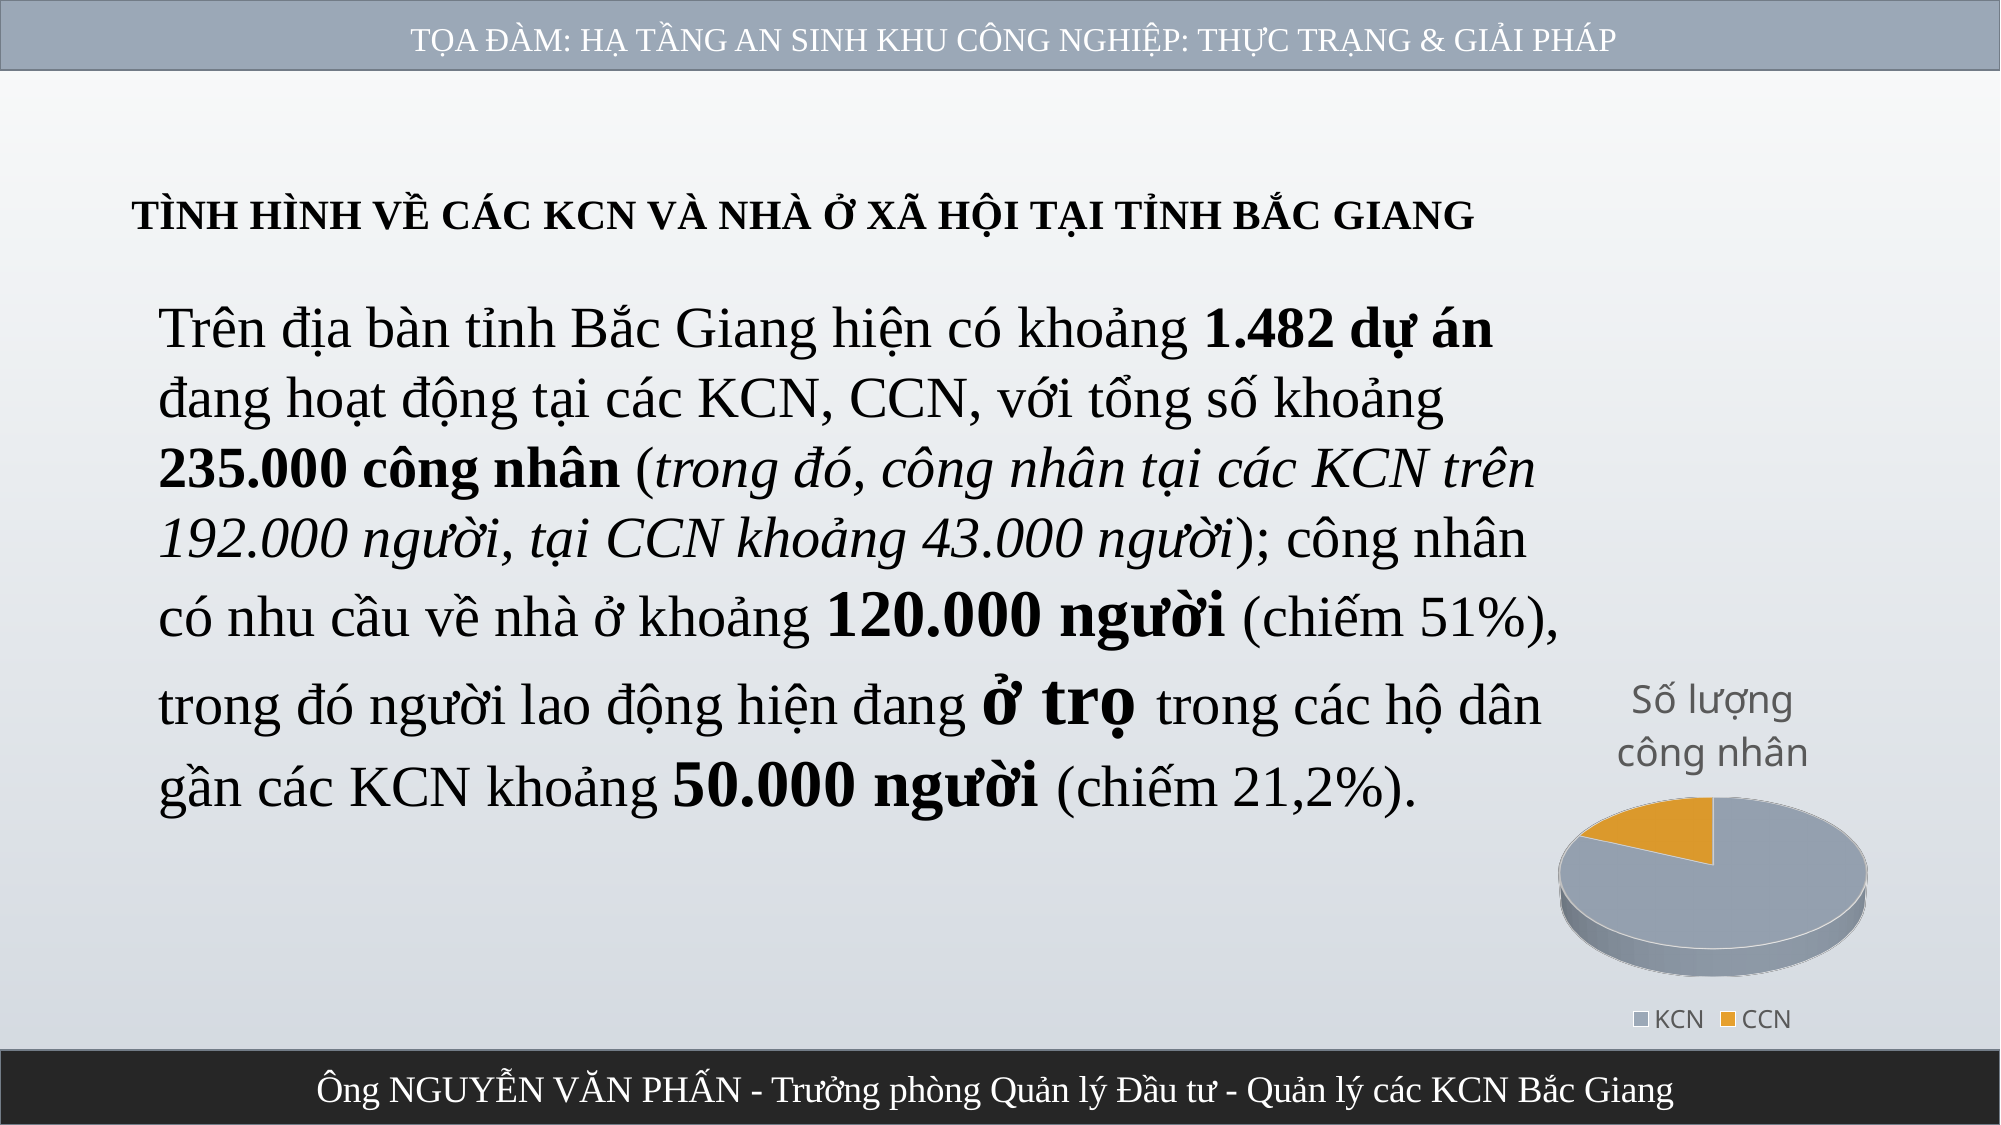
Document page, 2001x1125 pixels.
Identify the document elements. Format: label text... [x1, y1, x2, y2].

chart [1424, 642, 2000, 1043]
text_box Ông NGUYỄN VĂN PHẤN - Trưởng phòng Quản lý Đầu tư - Quản lý các KCN Bắc Giang [0, 1049, 2000, 1125]
text_box TÌNH HÌNH VỀ CÁC KCN VÀ NHÀ Ở XÃ HỘI TẠI TỈNH BẮC GIANG [116, 180, 1667, 246]
text_box TỌA ĐÀM: HẠ TẦNG AN SINH KHU CÔNG NGHIỆP: THỰC TRẠNG & GIẢI PHÁP [0, 0, 2000, 71]
text_box Trên địa bàn tỉnh Bắc Giang hiện có khoảng 1.482 dự án đang hoạt động tại các KCN, CCN, với tổng số khoảng 235.000 công nhân (trong đó, công nhân tại các KCN trên 192.000 người, tại CCN khoảng 43.000 người); công nhân có nhu cầu về nhà ở khoảng 120.000 người (chiếm 51%), trong đó người lao động hiện đang ở trọ trong các hộ dân gần các KCN khoảng 50.000 người (chiếm 21,2%). [143, 282, 1593, 827]
